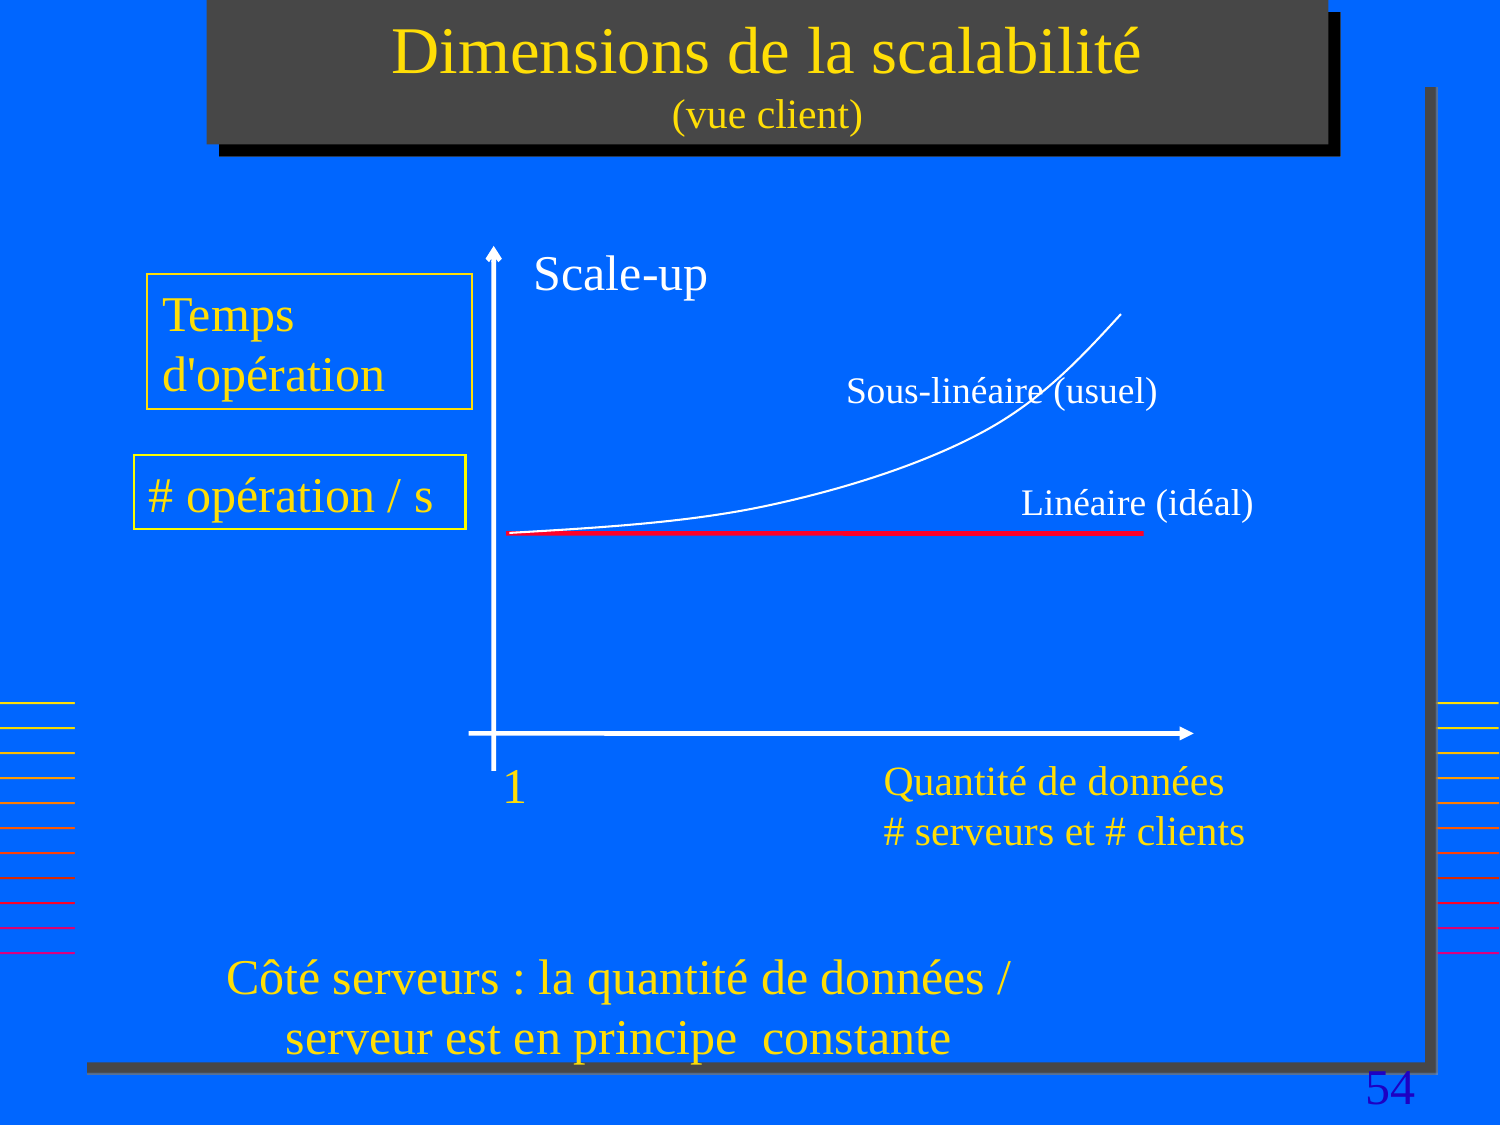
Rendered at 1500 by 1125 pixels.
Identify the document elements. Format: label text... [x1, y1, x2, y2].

text_box [509, 417, 1005, 533]
text_box Linéaire (idéal) [1006, 470, 1394, 531]
text_box Côté serveurs : la quantité de données / serveur est en principe constante [164, 936, 1074, 1072]
text_box Scale-up [518, 233, 732, 309]
text_box # opération / s [133, 454, 466, 530]
text_box [486, 245, 501, 733]
text_box 1 [487, 745, 543, 821]
text_box Quantité de données # serveurs et # clients [868, 745, 1382, 861]
text_box [468, 727, 1194, 740]
text_box Temps d'opération [147, 273, 473, 409]
title Dimensions de la scalabilité (vue client) [206, 0, 1329, 145]
text_box [998, 314, 1121, 358]
text_box Sous-linéaire (usuel) [831, 358, 1219, 419]
